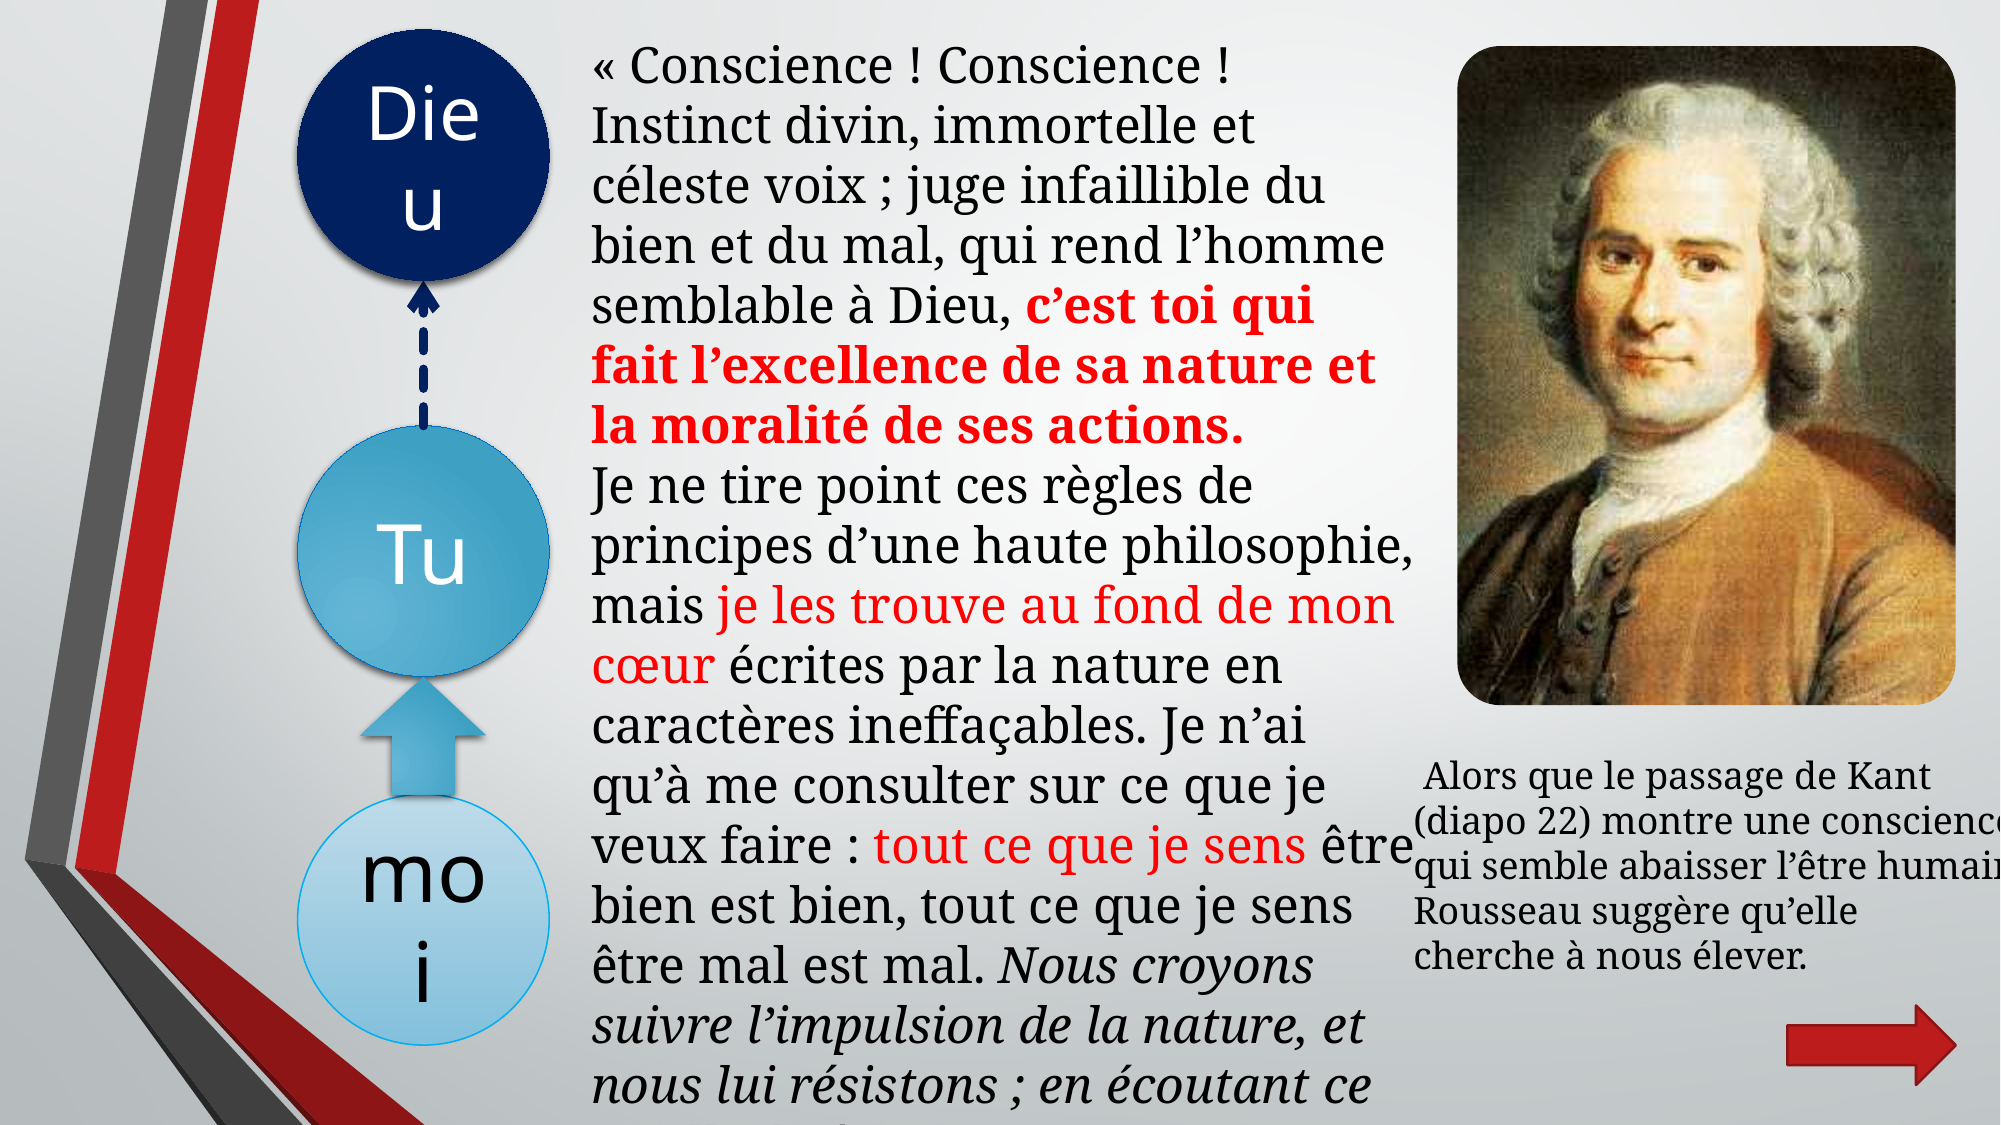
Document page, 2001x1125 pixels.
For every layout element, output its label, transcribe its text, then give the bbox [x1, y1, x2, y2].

text_box [1786, 1004, 1957, 1087]
text_box Tu [297, 425, 550, 677]
text_box moi [296, 798, 550, 1046]
text_box Dieu [297, 29, 550, 281]
text_box [360, 676, 487, 795]
picture [1457, 45, 1956, 706]
text_box Alors que le passage de Kant (diapo 22) montre une conscience qui semble abaisser l’être humain, Rousseau suggère qu’elle cherche à nous élever. [1398, 744, 2000, 985]
text_box « Conscience ! Conscience ! Instinct divin, immortelle et céleste voix ; juge infaillible du bien et du mal, qui rend l’homme semblable à Dieu, c’est toi qui fait l’excellence de sa nature et la moralité de ses actions. Je ne tire point ces règles de principes d’une haute philosophie, mais je les trouve au fond de mon cœur écrites par la nature en caractères ineffaçables. Je n’ai qu’à me consulter sur ce que je veux faire : tout ce que je sens être bien est bien, tout ce que je sens être mal est mal. Nous croyons suivre l’impulsion de la nature, et nous lui résistons ; en écoutant ce qu’elle dit à nos sens, nous méprisons ce qu’elle dit à nos cœurs ; l’être actif obéit, l’être passif commande … [576, 25, 1431, 1125]
